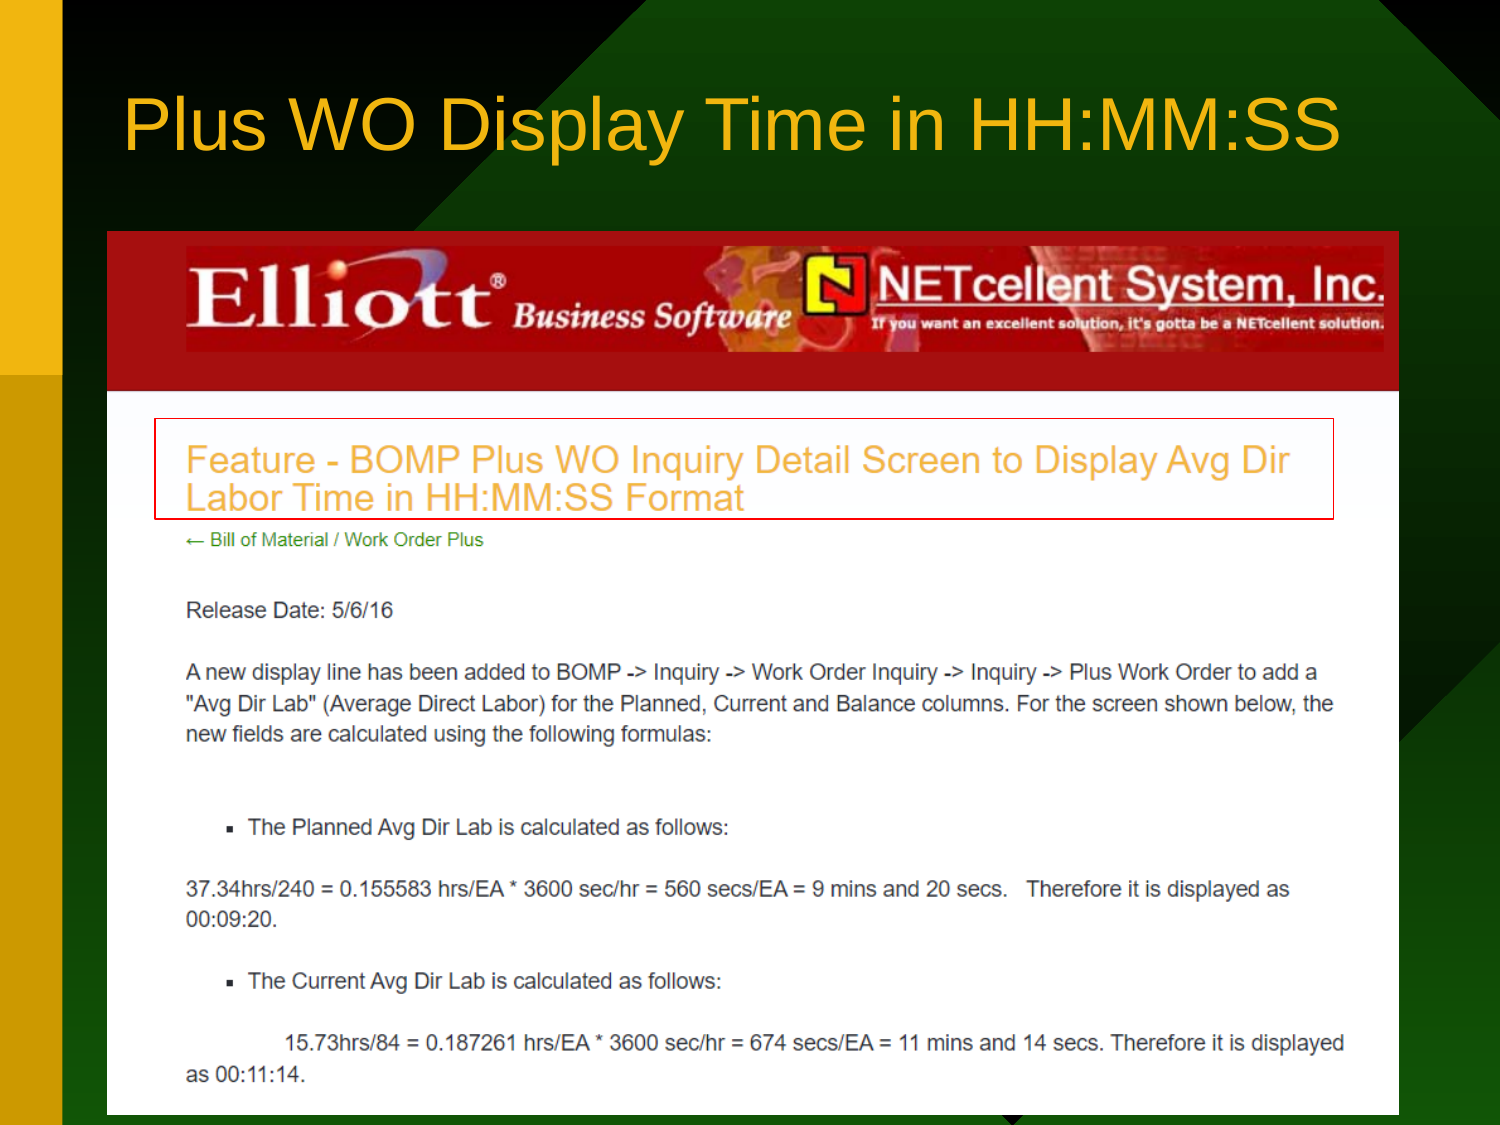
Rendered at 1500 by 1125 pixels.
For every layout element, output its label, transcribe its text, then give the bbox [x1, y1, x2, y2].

title Plus WO Display Time in HH:MM:SS [107, 33, 1447, 222]
picture [107, 230, 1400, 1115]
